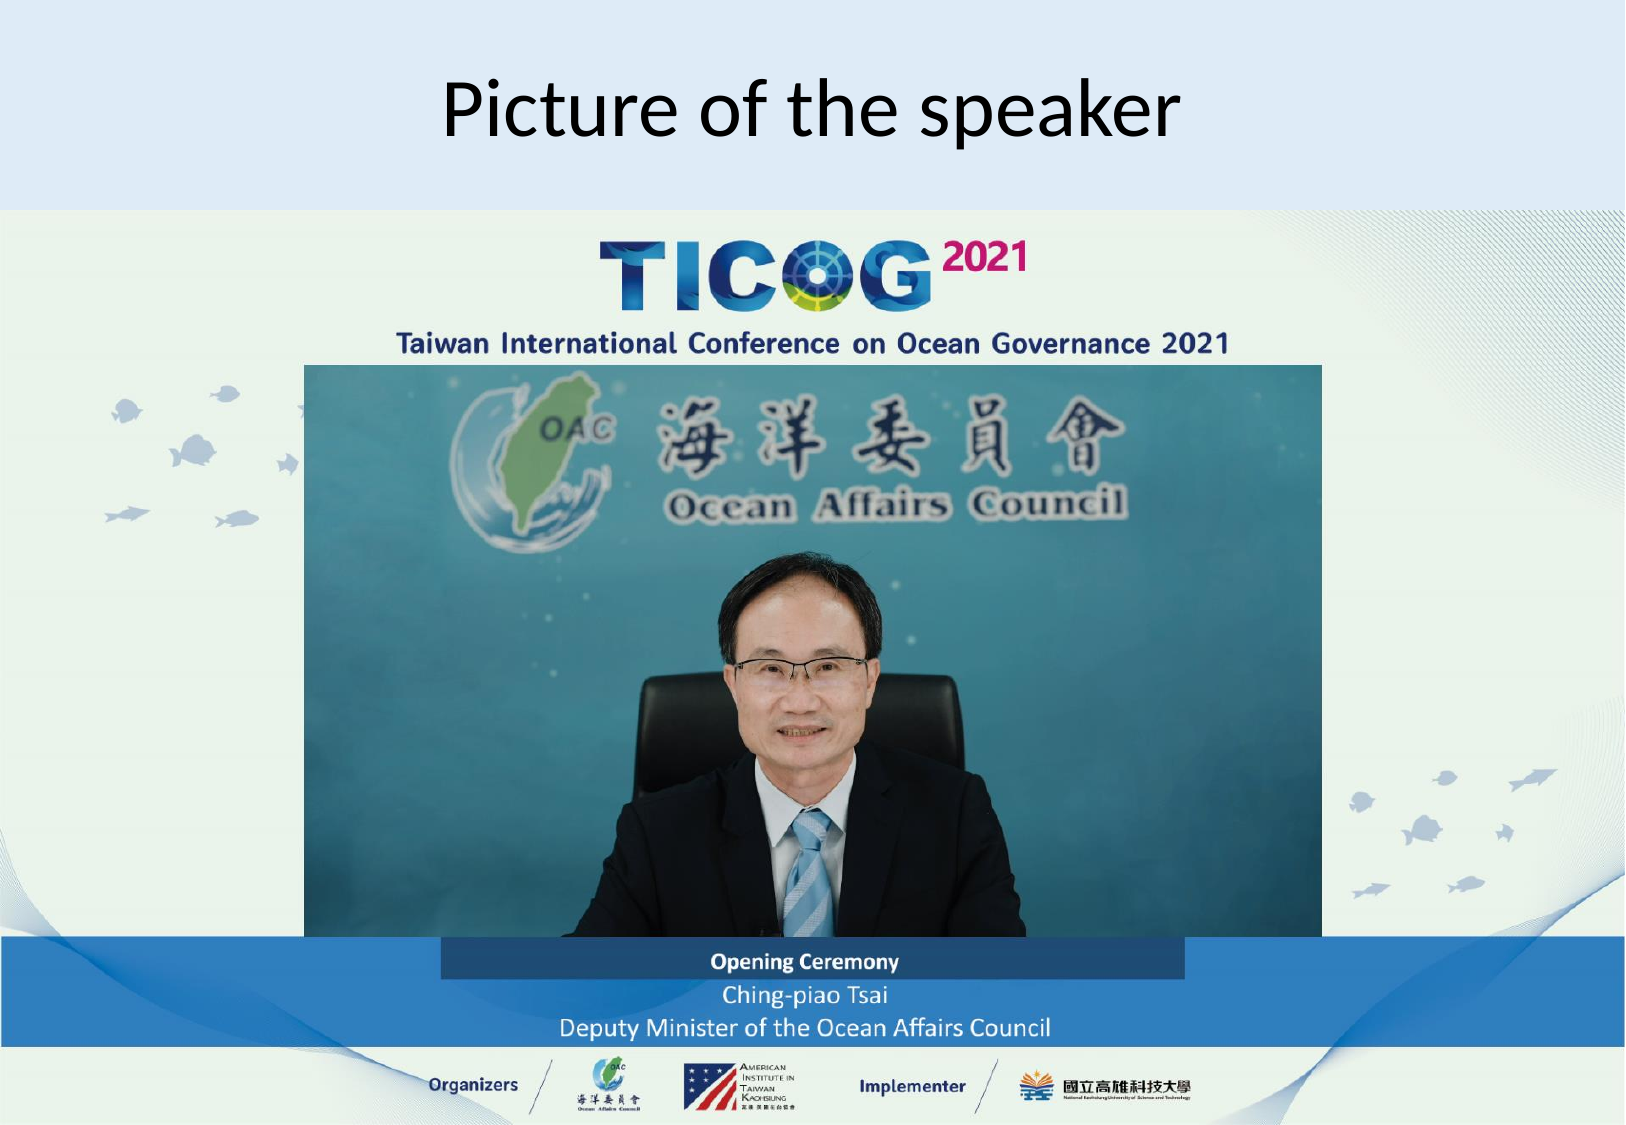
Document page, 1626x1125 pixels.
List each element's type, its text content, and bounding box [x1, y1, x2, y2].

picture [0, 210, 1625, 1125]
text_box Picture of the speaker [427, 45, 1198, 161]
